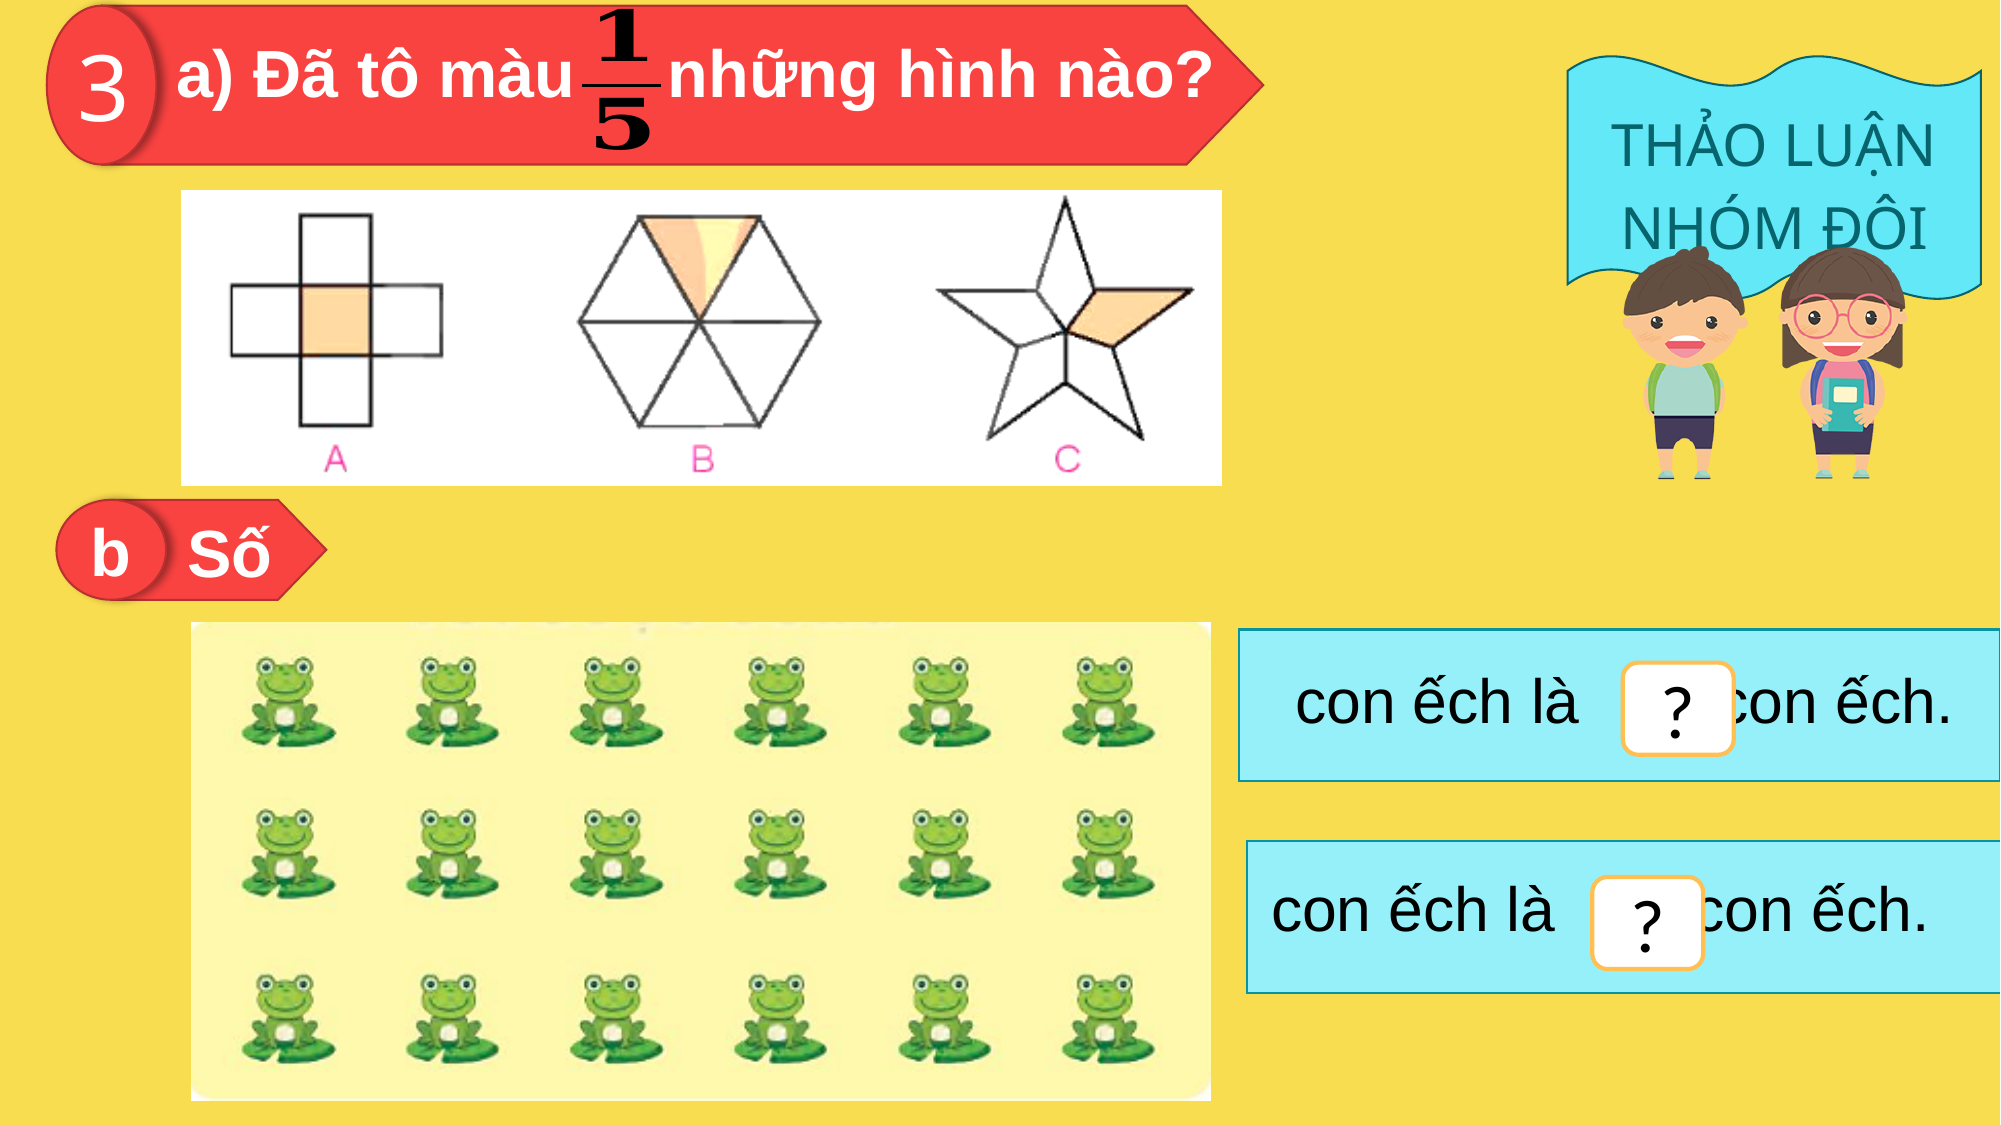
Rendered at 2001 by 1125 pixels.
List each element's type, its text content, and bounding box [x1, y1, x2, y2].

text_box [1567, 55, 1981, 486]
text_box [46, 5, 1665, 176]
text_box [56, 499, 327, 600]
text_box ? [1622, 662, 1734, 755]
text_box [1238, 628, 2000, 782]
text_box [1239, 841, 2000, 993]
picture [0, 0, 2000, 1125]
